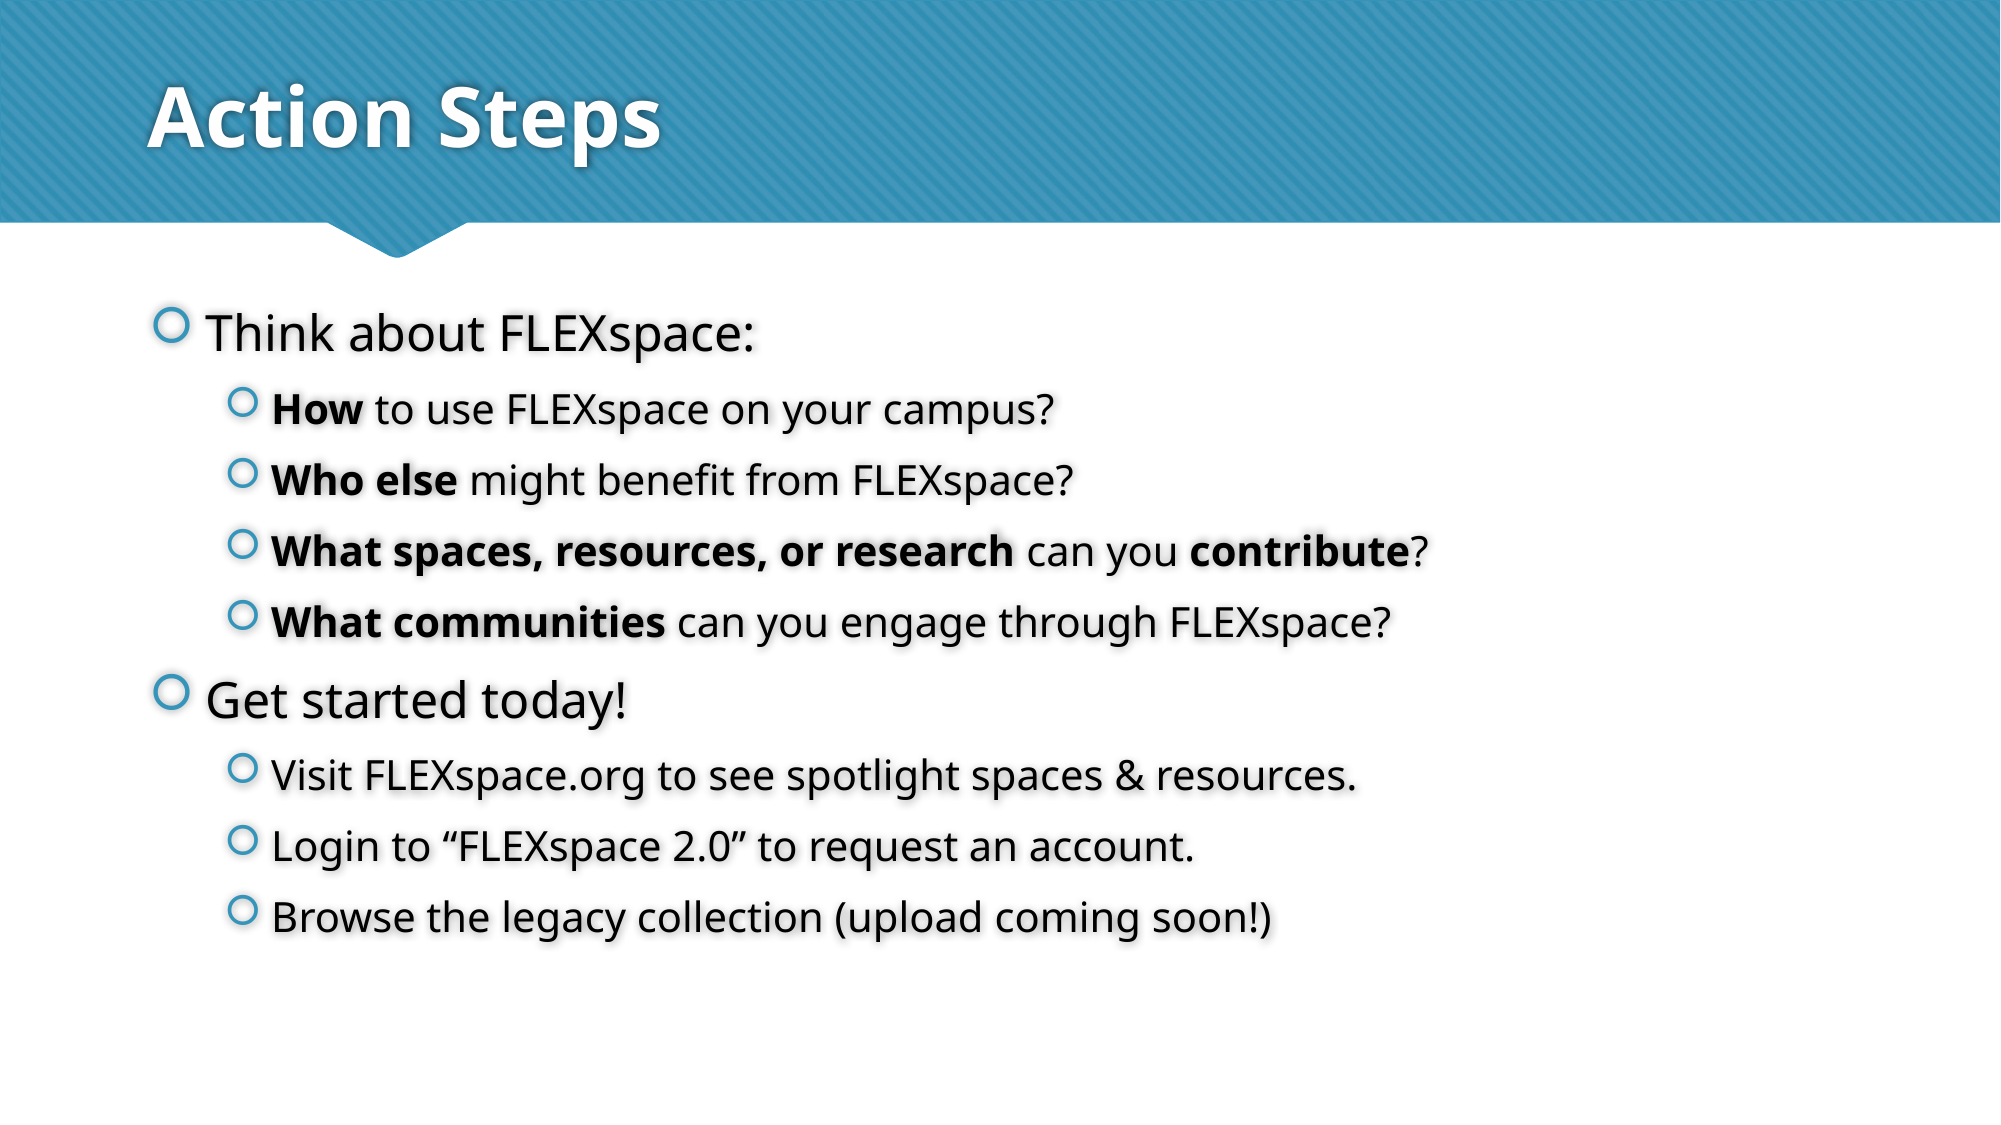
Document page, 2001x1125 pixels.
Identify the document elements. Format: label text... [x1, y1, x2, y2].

title Action Steps [132, 11, 1868, 172]
list Think about FLEXspace: How to use FLEXspace on your campus? Who else might benefit from FLEXspace? What spaces, resources, or research can you contribute? What communities can you engage through FLEXspace? Get started today! Visit FLEXspace.org to see spotlight spaces & resources. Login to “FLEXspace 2.0” to request an account. Browse the legacy collection (upload coming soon!) [134, 294, 1866, 1041]
